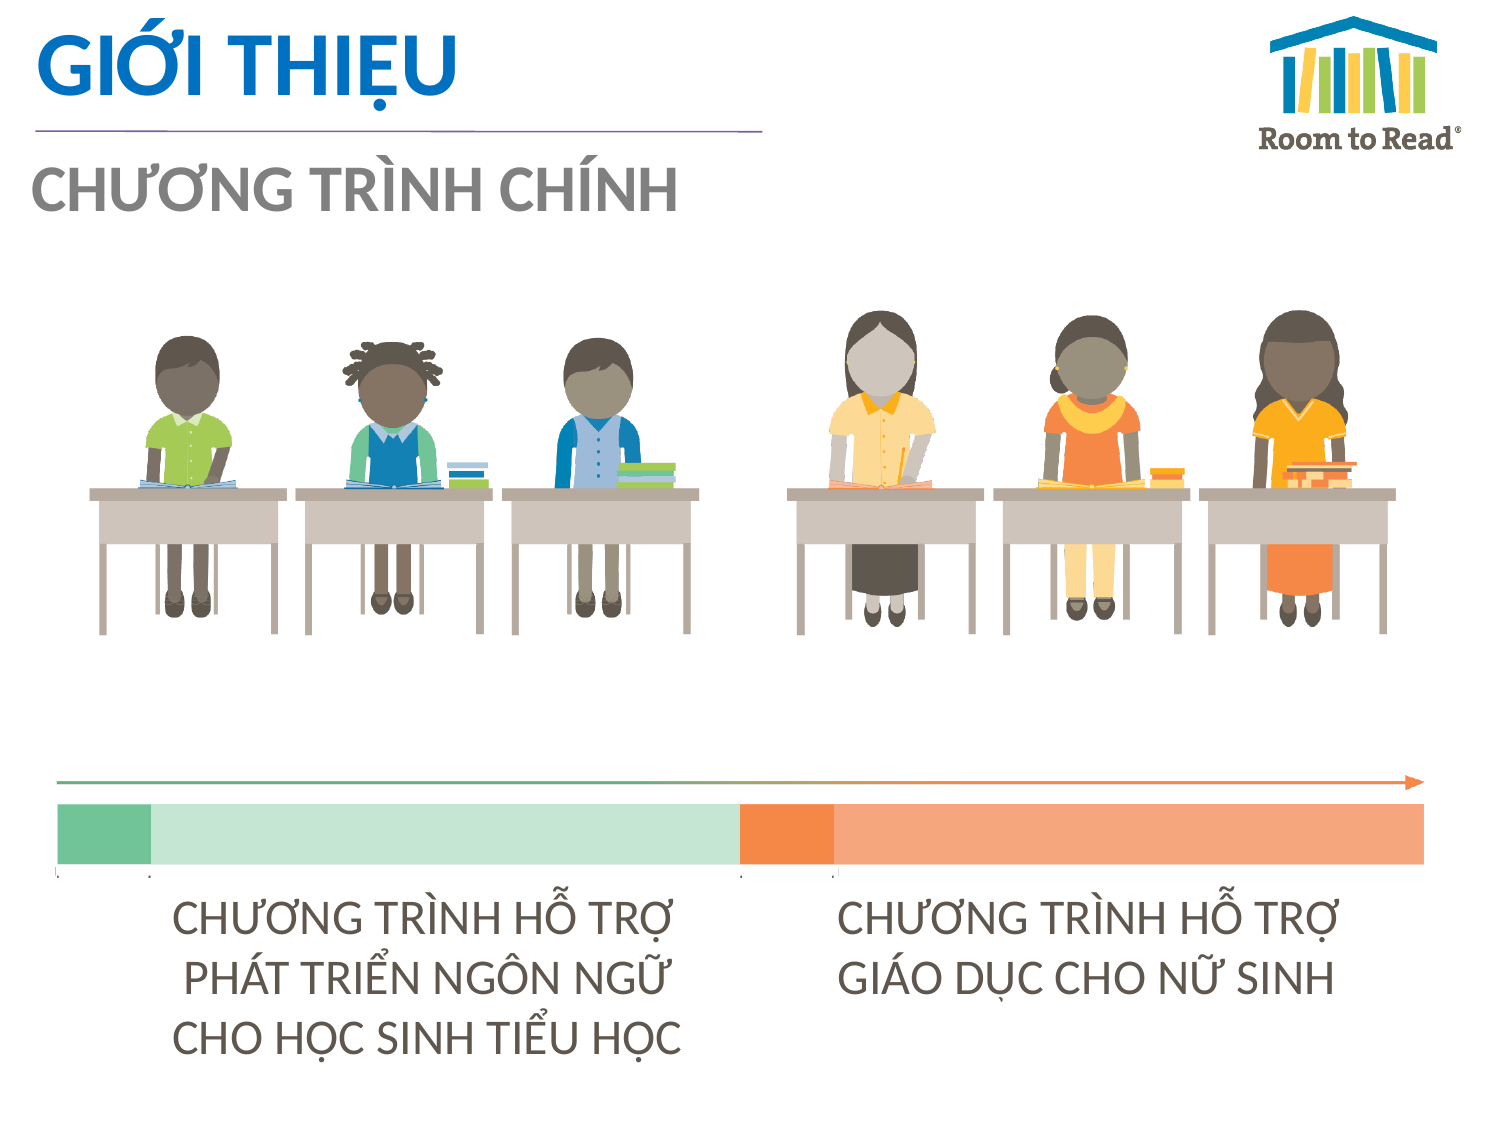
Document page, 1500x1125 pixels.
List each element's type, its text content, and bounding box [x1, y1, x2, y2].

text_box GIỚI THIỆU [21, 8, 650, 86]
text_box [0, 87, 1500, 1075]
picture [1257, 14, 1464, 87]
